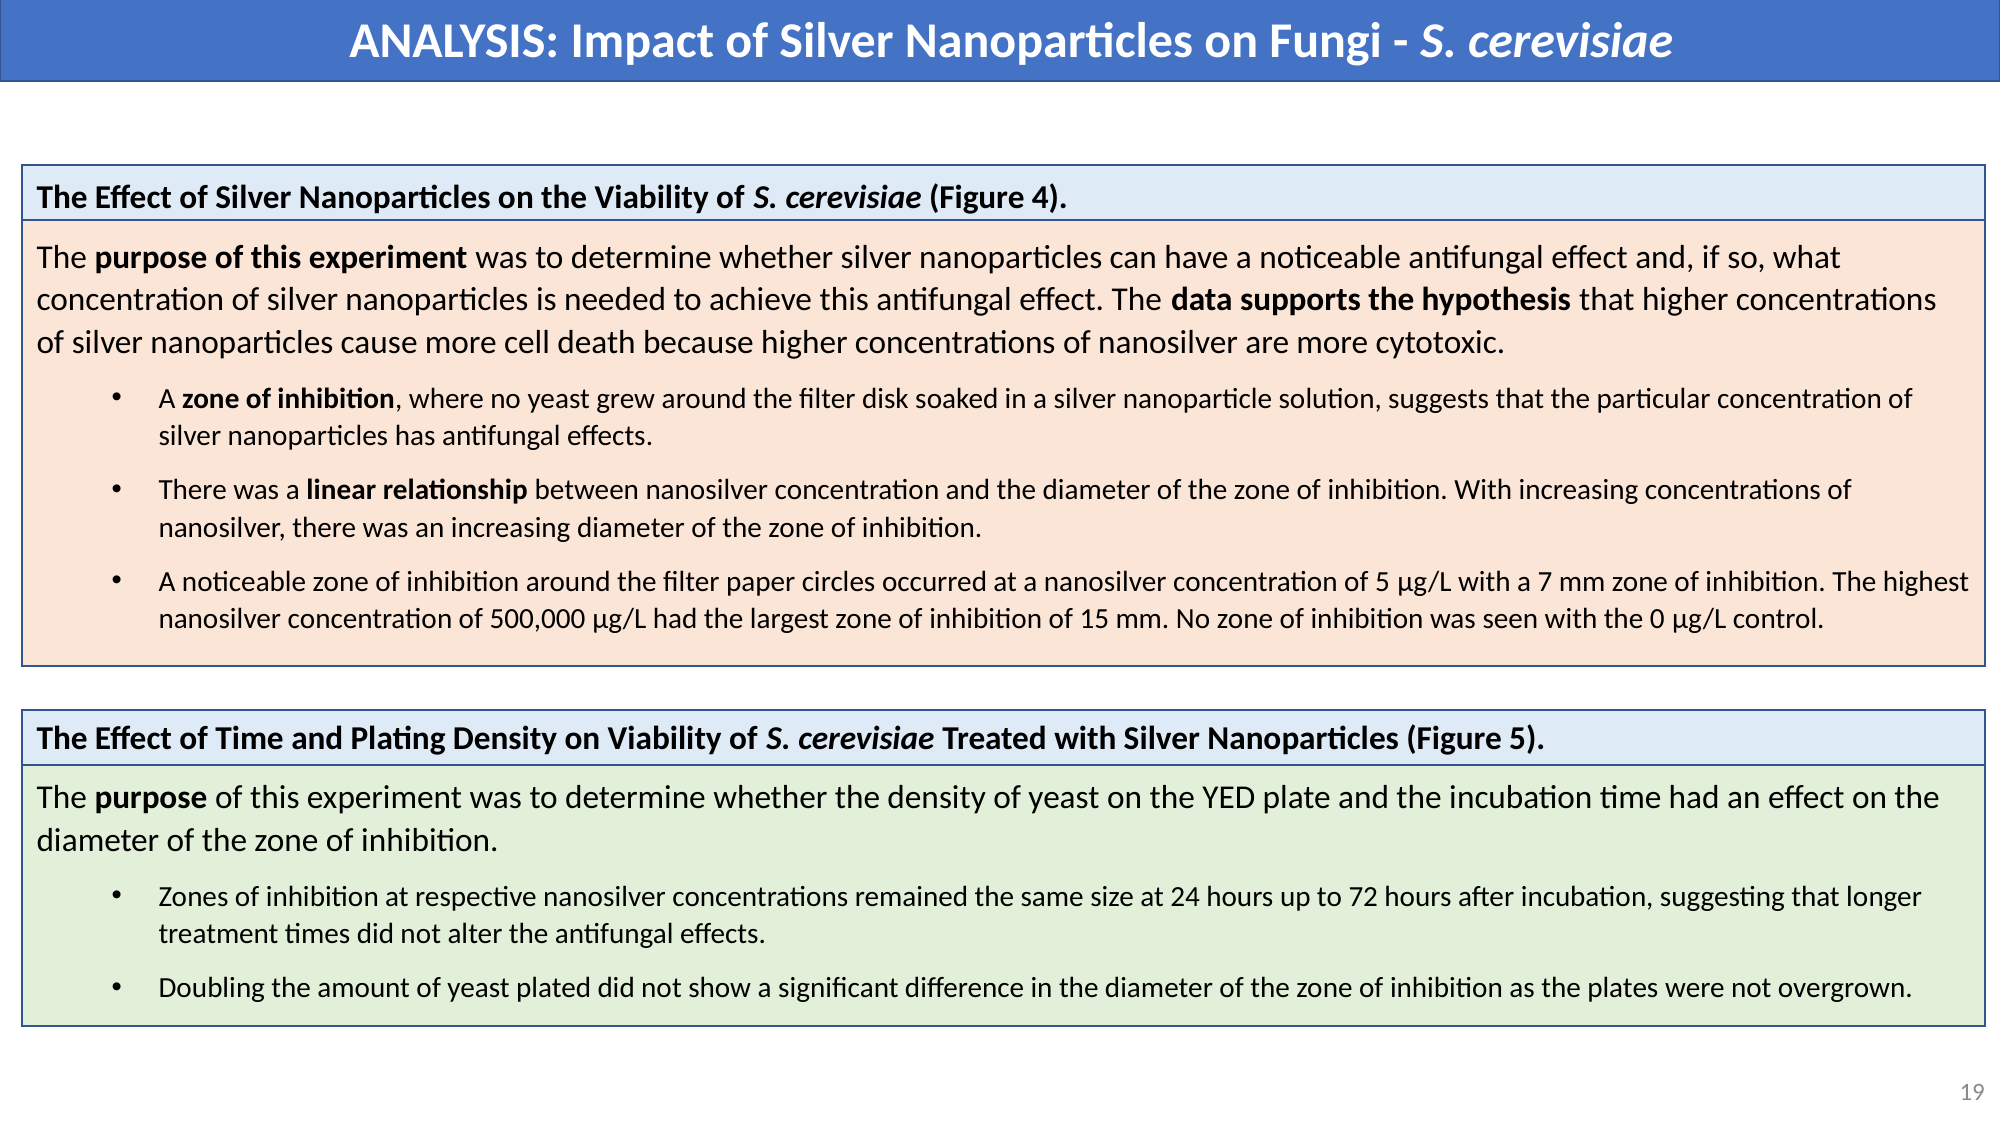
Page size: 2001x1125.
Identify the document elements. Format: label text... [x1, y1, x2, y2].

text_box [1689, 0, 2000, 82]
text_box ANALYSIS: Impact of Silver Nanoparticles on Fungi - S. cerevisiae [334, 0, 1689, 135]
text_box [21, 766, 1986, 1027]
text_box The Effect of Silver Nanoparticles on the Viability of S. cerevisiae (Figure 4). The purpose of this experiment was to determine whether silver nanoparticles can have a noticeable antifungal effect and, if so, what concentration of silver nanoparticles is needed to achieve this antifungal effect. The data supports the hypothesis that higher concentrations of silver nanoparticles cause more cell death because higher concentrations of nanosilver are more cytotoxic. A zone of inhibition, where no yeast grew around the filter disk soaked in a silver nanoparticle solution, suggests that the particular concentration of silver nanoparticles has antifungal effects. There was a linear relationship between nanosilver concentration and the diameter of the zone of inhibition. With increasing concentrations of nanosilver, there was an increasing diameter of the zone of inhibition. A noticeable zone of inhibition around the filter paper circles occurred at a nanosilver concentration of 5 µg/L with a 7 mm zone of inhibition. The highest nanosilver concentration of 500,000 µg/L had the largest zone of inhibition of 15 mm. No zone of inhibition was seen with the 0 µg/L control. The Effect of Time and Plating Density on Viability of S. cerevisiae Treated with Silver Nanoparticles (Figure 5). The purpose of this experiment was to determine whether the density of yeast on the YED plate and the incubation time had an effect on the diameter of the zone of inhibition. Zones of inhibition at respective nanosilver concentrations remained the same size at 24 hours up to 72 hours after incubation, suggesting that longer treatment times did not alter the antifungal effects. Doubling the amount of yeast plated did not show a significant difference in the diameter of the zone of inhibition as the plates were not overgrown. [21, 165, 1985, 1011]
text_box [0, 0, 334, 82]
slide_number 19 [1550, 1060, 2000, 1121]
